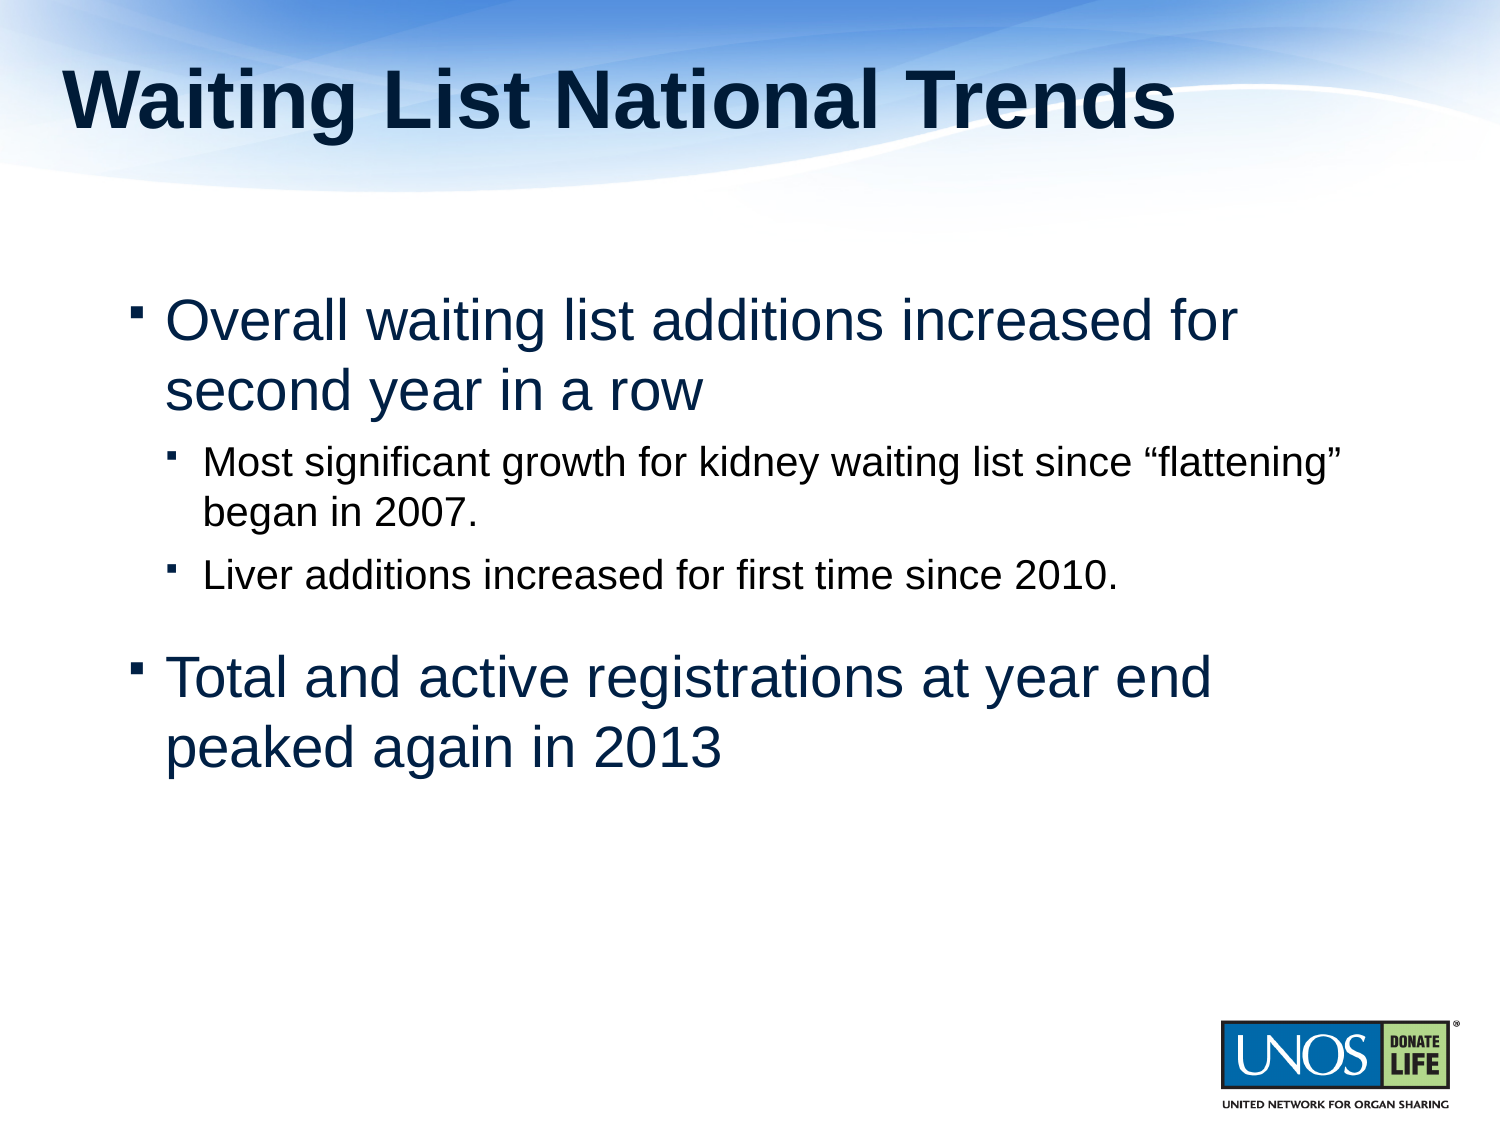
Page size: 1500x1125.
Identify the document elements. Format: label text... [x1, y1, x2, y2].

list Overall waiting list additions increased for second year in a row Most significant growth for kidney waiting list since “flattening” began in 2007. Liver additions increased for first time since 2010. Total and active registrations at year end peaked again in 2013 [112, 274, 1388, 951]
picture [0, 0, 1500, 1125]
title Waiting List National Trends [47, 25, 1482, 166]
